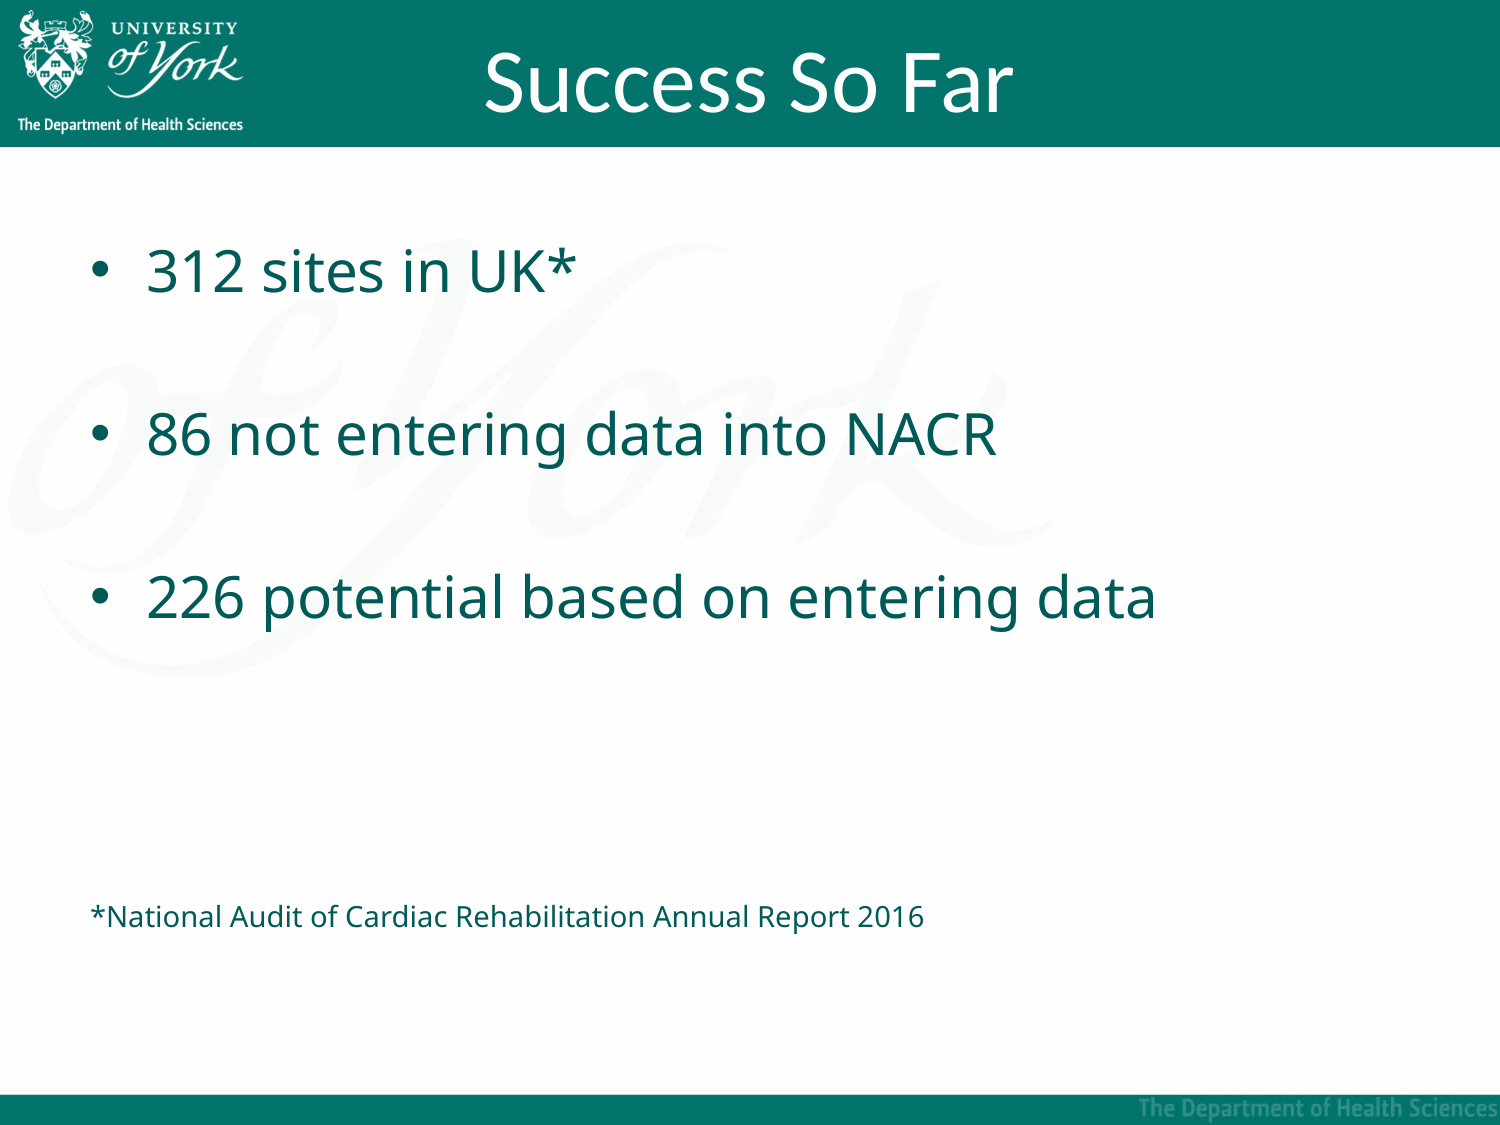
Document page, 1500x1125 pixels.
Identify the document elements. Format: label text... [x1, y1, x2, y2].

list 312 sites in UK* 86 not entering data into NACR 226 potential based on entering data *National Audit of Cardiac Rehabilitation Annual Report 2016 [75, 226, 1425, 1035]
picture [0, 0, 1500, 1125]
title Success So Far [5, 13, 1495, 132]
